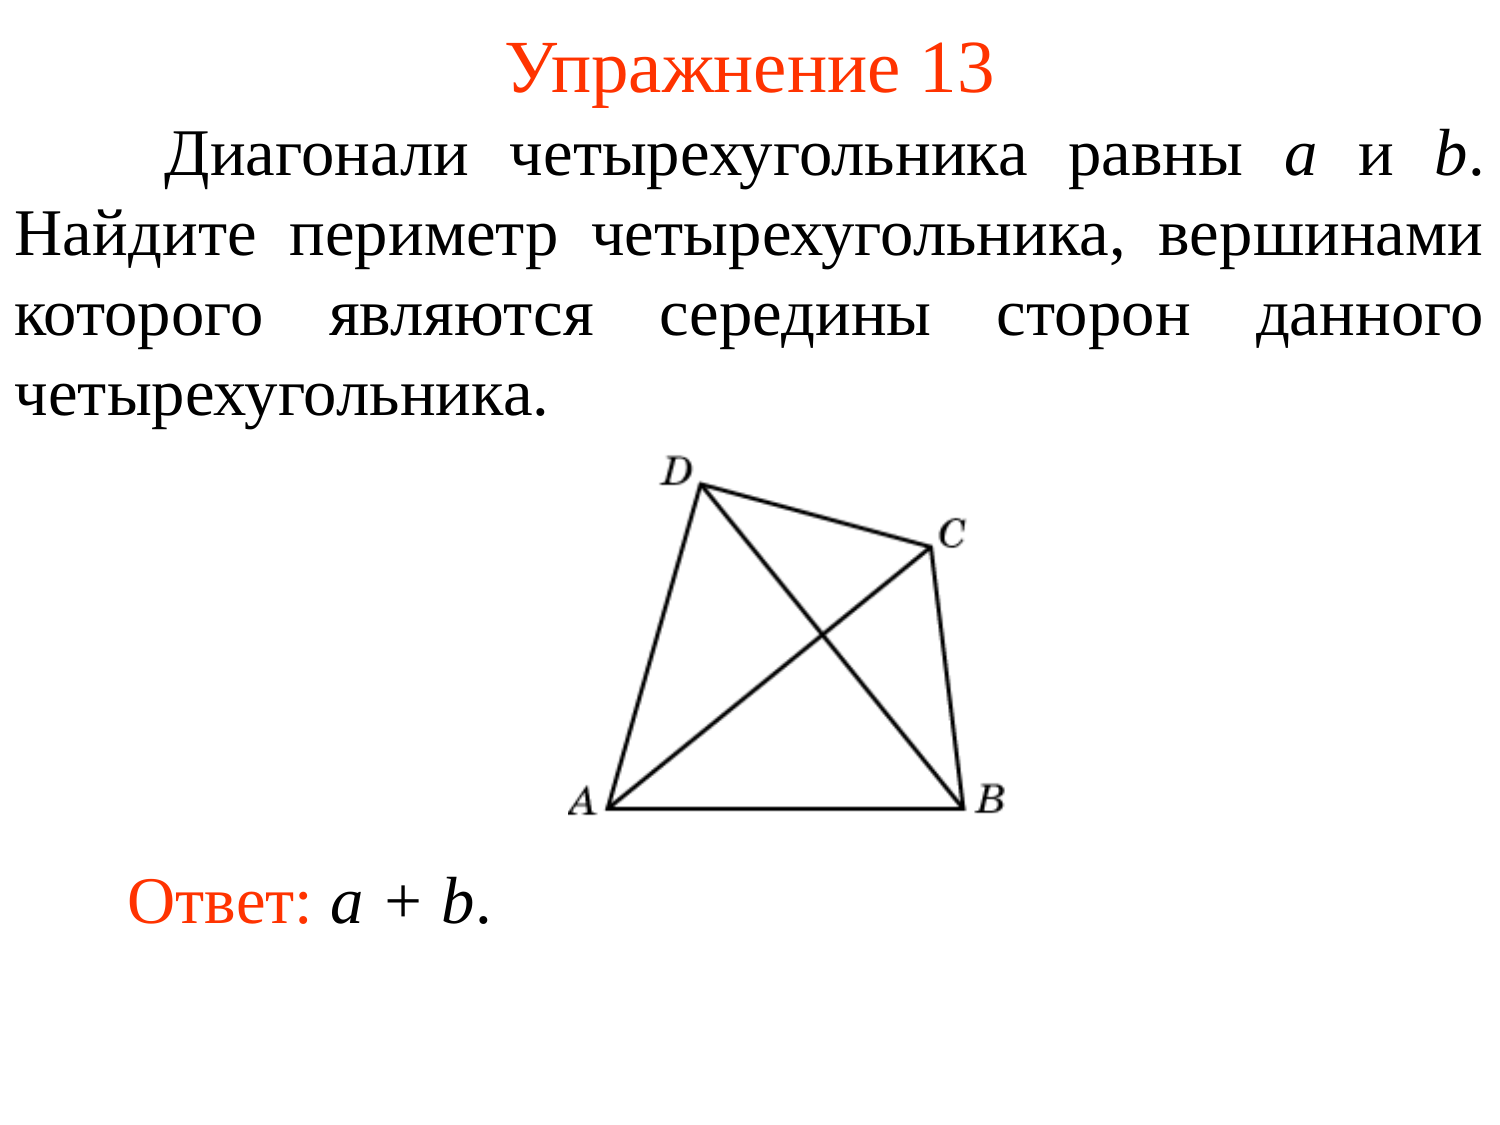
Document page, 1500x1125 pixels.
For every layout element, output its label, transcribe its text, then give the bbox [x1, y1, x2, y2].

picture [568, 448, 1007, 827]
text_box Ответ: a + b. [112, 849, 1025, 945]
text_box Диагонали четырехугольника равны а и b. Найдите периметр четырехугольника, вершинами которого являются середины сторон данного четырехугольника. [0, 101, 1500, 437]
title Упражнение 13 [112, 24, 1388, 100]
